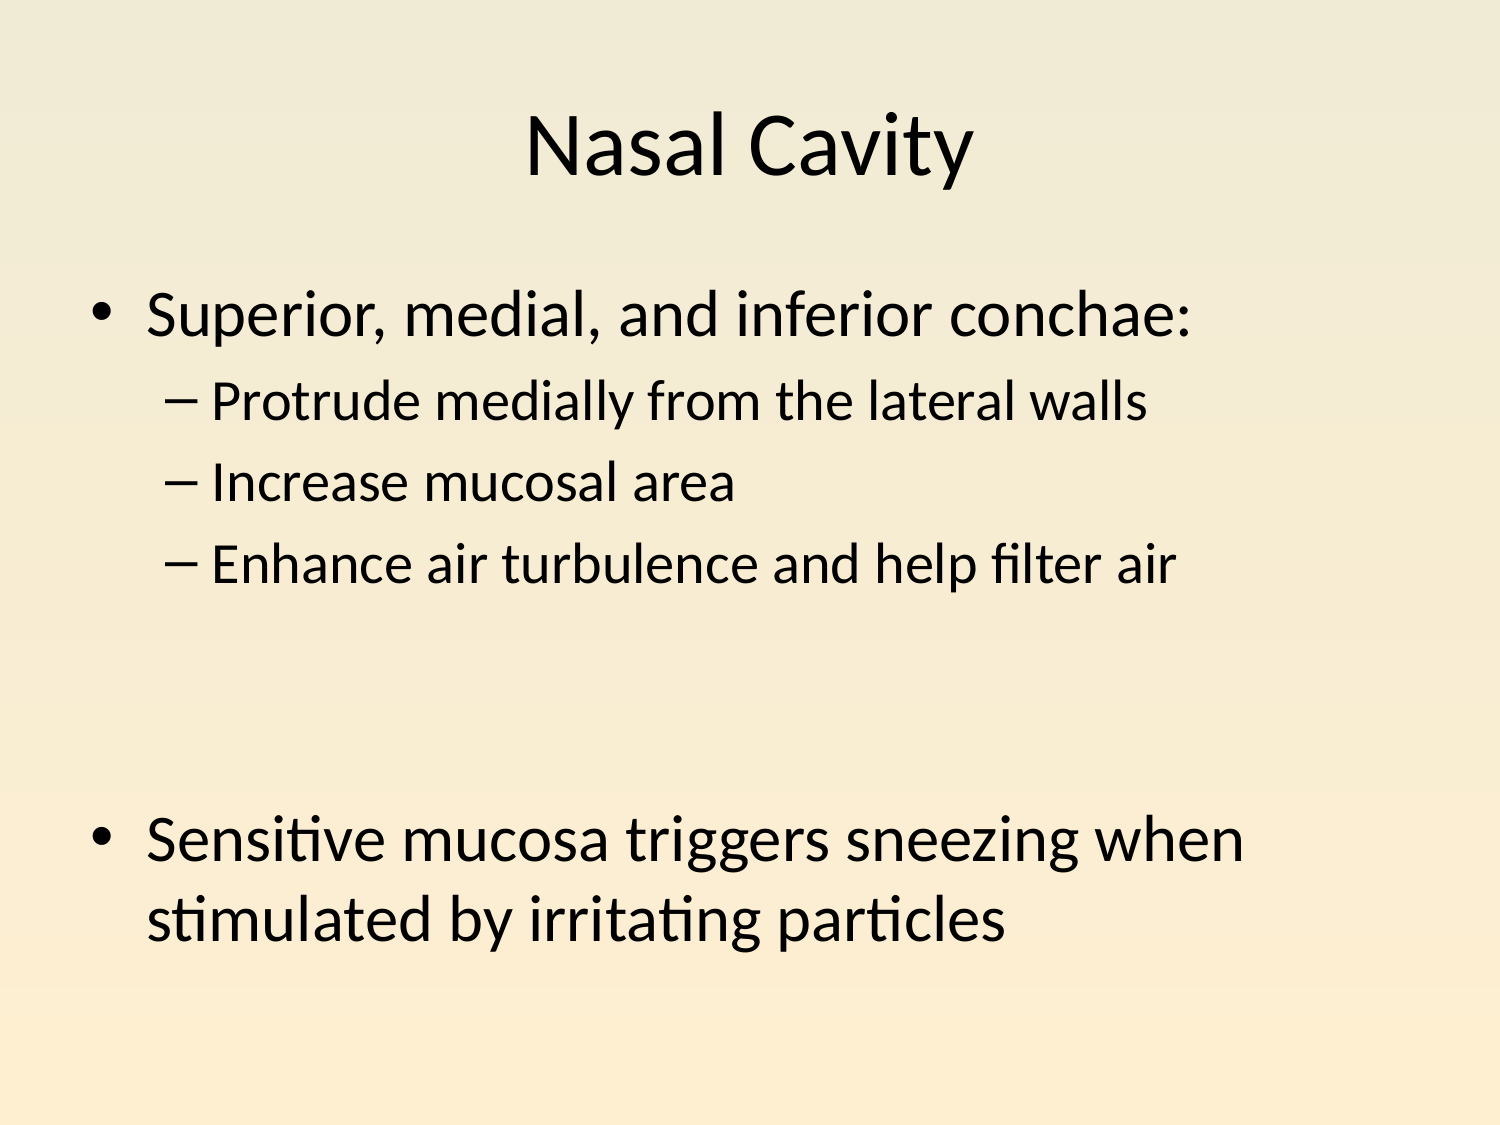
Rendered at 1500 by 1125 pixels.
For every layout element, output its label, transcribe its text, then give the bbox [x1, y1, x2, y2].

title Nasal Cavity [75, 45, 1425, 233]
list Superior, medial, and inferior conchae: Protrude medially from the lateral walls Increase mucosal area Enhance air turbulence and help filter air Sensitive mucosa triggers sneezing when stimulated by irritating particles [75, 262, 1425, 1005]
